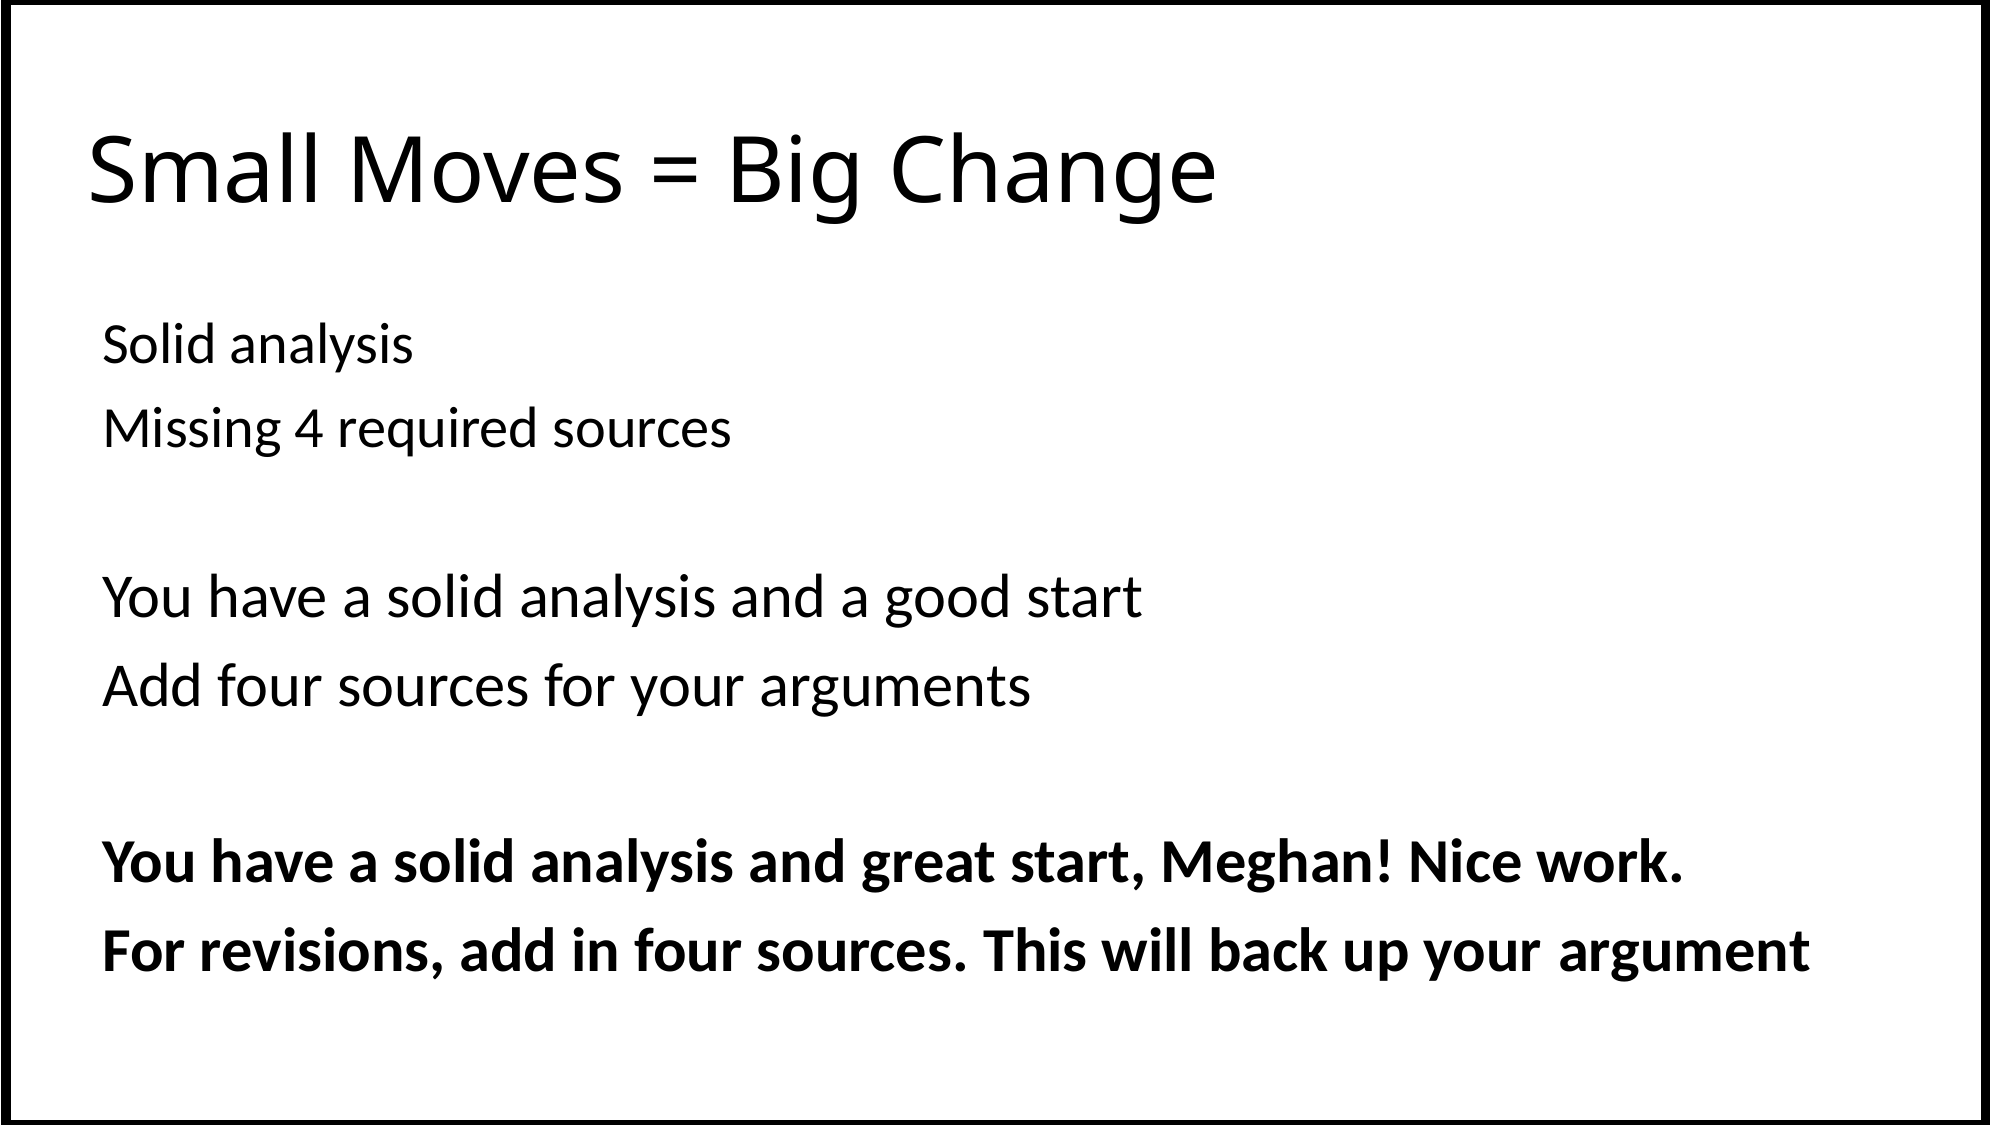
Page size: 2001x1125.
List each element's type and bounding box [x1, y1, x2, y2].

text_box [5, 0, 1987, 1125]
